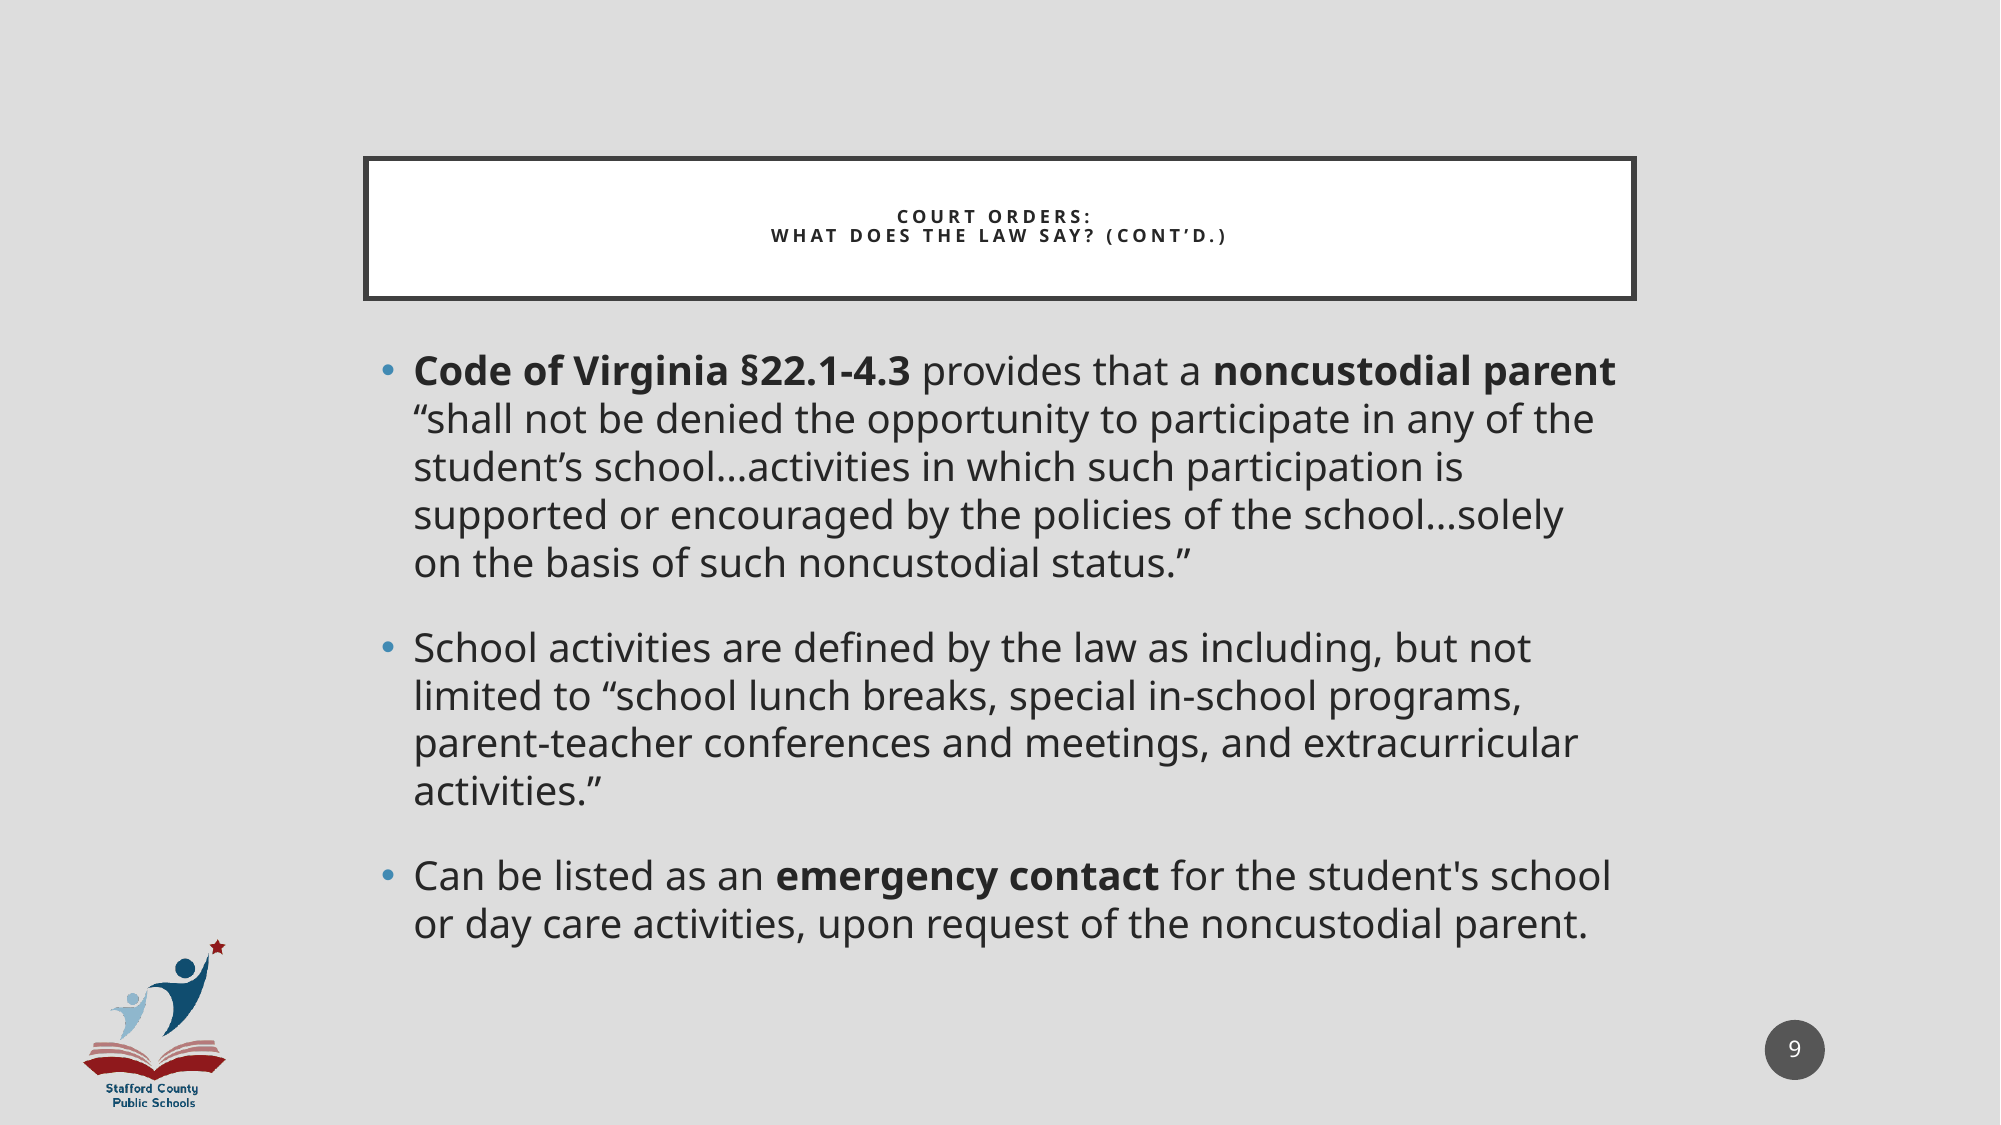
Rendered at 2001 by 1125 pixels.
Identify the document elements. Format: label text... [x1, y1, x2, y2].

slide_number 9 [1764, 1019, 1825, 1080]
picture [54, 928, 254, 1112]
title Court Orders: WHAT DOES THE LAW SAY? (cont’d.) [363, 156, 1637, 301]
list Code of Virginia §22.1-4.3 provides that a noncustodial parent “shall not be denied the opportunity to participate in any of the student’s school…activities in which such participation is supported or encouraged by the policies of the school…solely on the basis of such noncustodial status.” School activities are defined by the law as including, but not limited to “school lunch breaks, special in-school programs, parent-teacher conferences and meetings, and extracurricular activities.” Can be listed as an emergency contact for the student's school or day care activities, upon request of the noncustodial parent. [366, 338, 1634, 1008]
